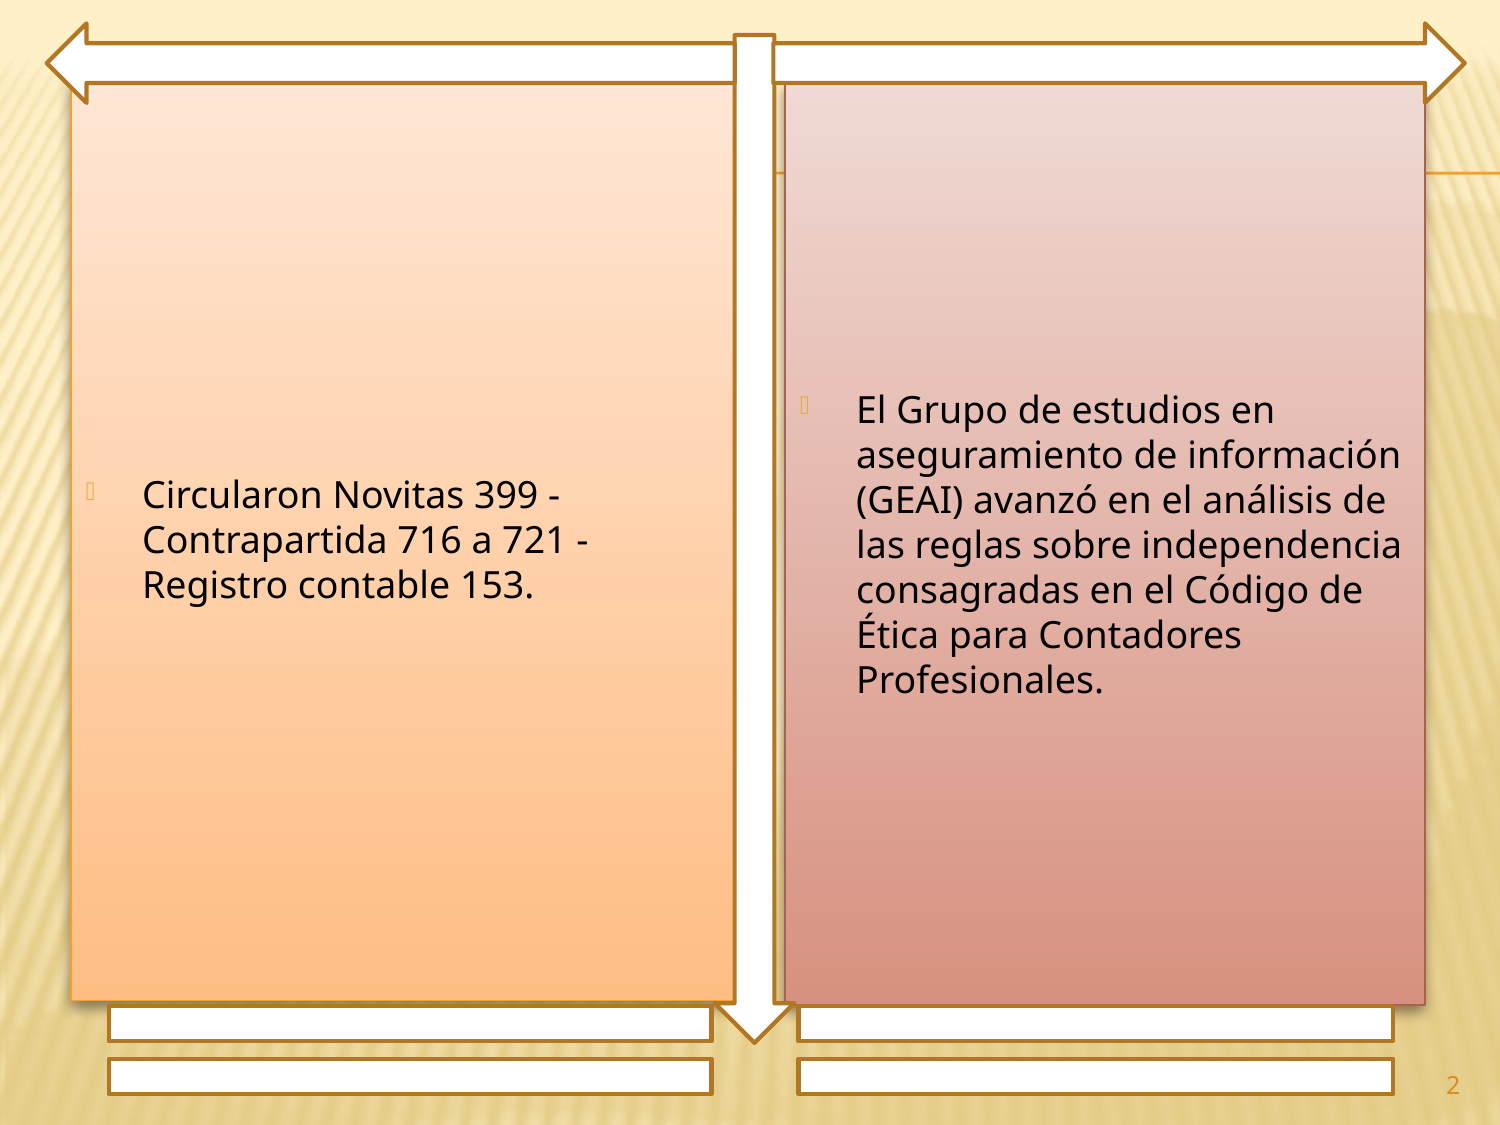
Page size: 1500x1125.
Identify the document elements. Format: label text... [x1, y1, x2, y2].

text_box [44, 21, 737, 105]
text_box [771, 21, 1467, 105]
text_box [796, 1057, 1395, 1096]
text_box [712, 32, 797, 1046]
list Circularon Novitas 399 - Contrapartida 716 a 721 - Registro contable 153. [70, 86, 732, 1001]
list El Grupo de estudios en aseguramiento de información (GEAI) avanzó en el análisis de las reglas sobre independencia consagradas en el Código de Ética para Contadores Profesionales. [784, 86, 1426, 1006]
text_box [107, 1057, 714, 1096]
text_box [107, 1004, 714, 1043]
text_box [796, 1004, 1395, 1043]
slide_number 2 [1350, 1062, 1475, 1103]
